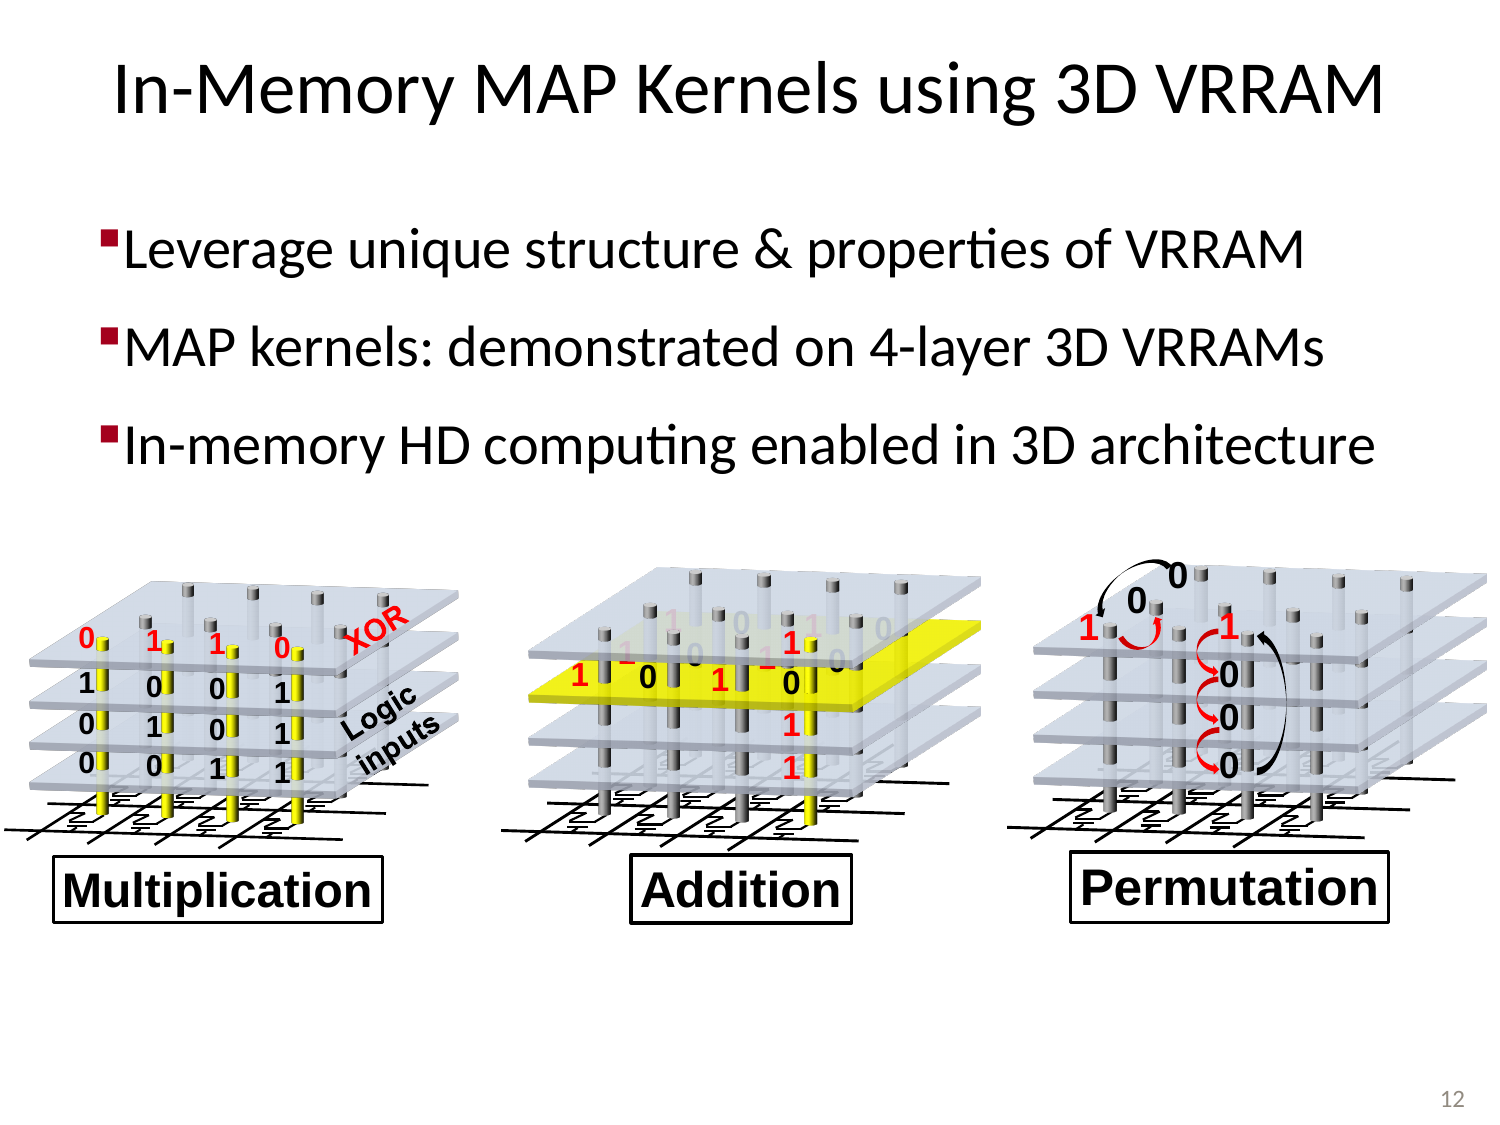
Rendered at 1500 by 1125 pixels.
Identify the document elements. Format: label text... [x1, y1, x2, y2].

picture [1006, 540, 1487, 949]
list Leverage unique structure & properties of VRRAM MAP kernels: demonstrated on 4-layer 3D VRRAMs In-memory HD computing enabled in 3D architecture [81, 174, 1425, 525]
picture [500, 566, 982, 949]
picture [3, 568, 476, 948]
title In-Memory MAP Kernels using 3D VRRAM [0, 31, 1500, 138]
